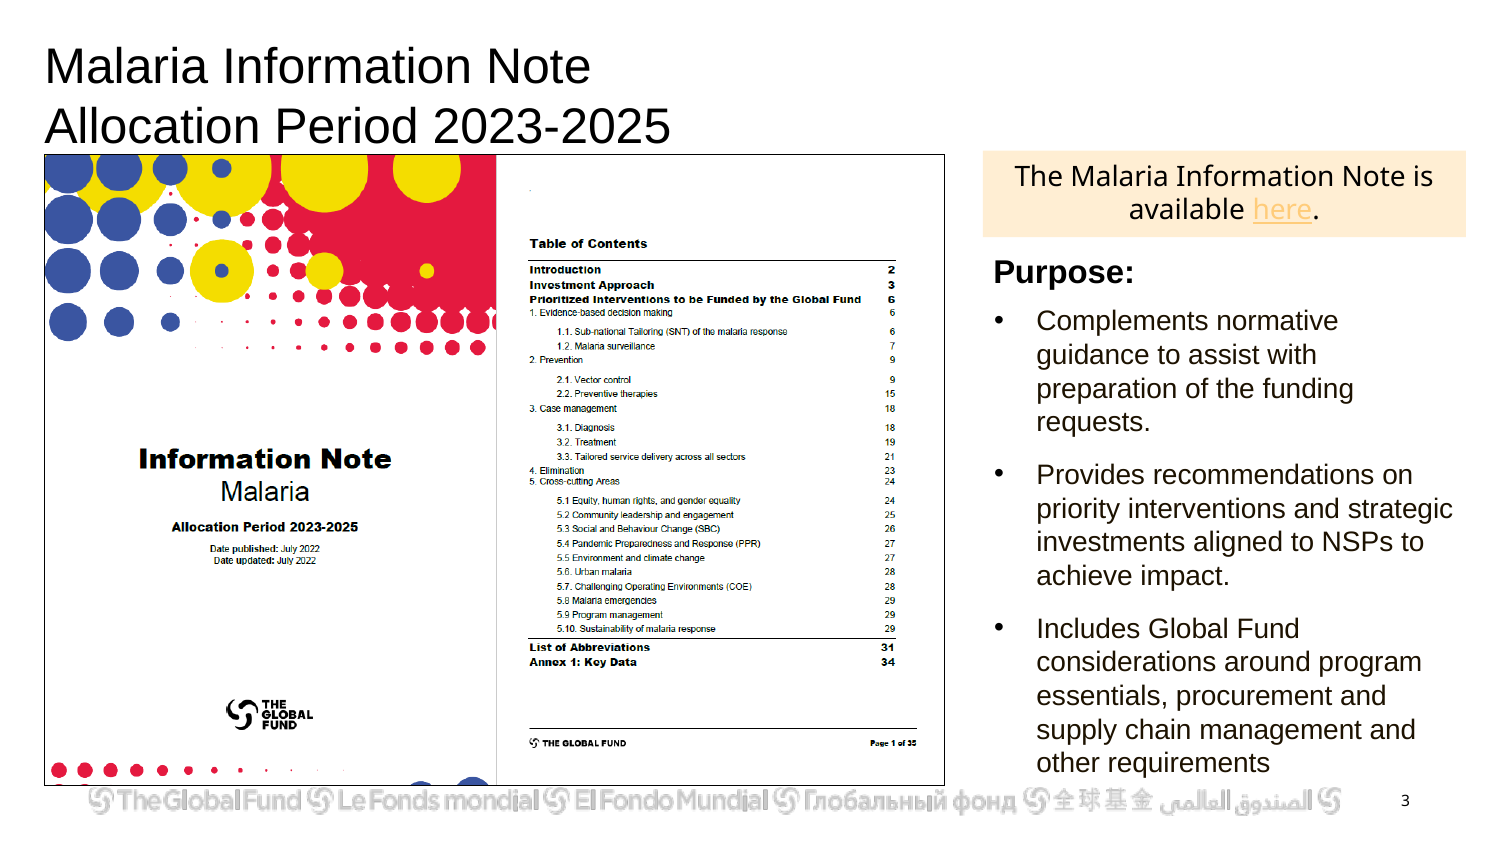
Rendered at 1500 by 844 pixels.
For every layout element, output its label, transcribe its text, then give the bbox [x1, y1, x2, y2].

picture [43, 154, 945, 786]
text_box Purpose: [982, 244, 1344, 297]
title Malaria Information Note Allocation Period 2023-2025 [44, 33, 1456, 91]
text_box The Malaria Information Note is available here. [982, 150, 1466, 238]
text_box Complements normative guidance to assist with preparation of the funding requests. Provides recommendations on priority interventions and strategic investments aligned to NSPs to achieve impact. Includes Global Fund considerations around program essentials, procurement and supply chain management and other requirements [982, 297, 1466, 841]
